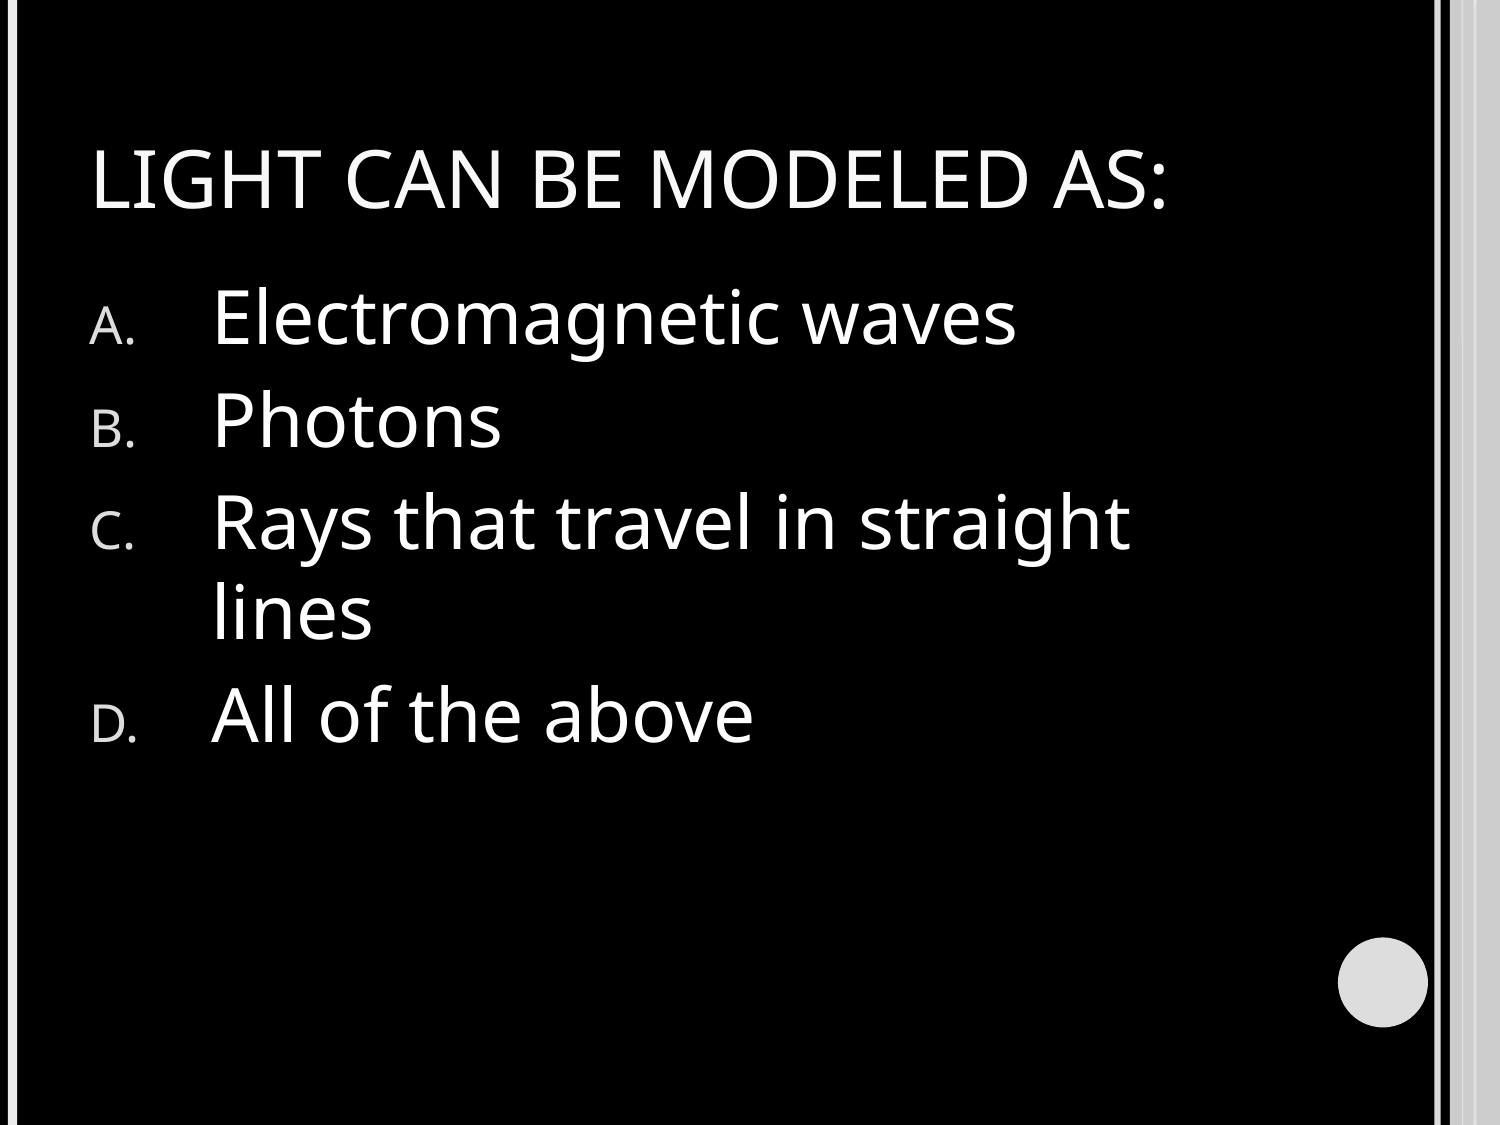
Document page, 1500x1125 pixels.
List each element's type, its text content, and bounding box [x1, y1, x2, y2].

title Light can be modeled as: [75, 45, 1300, 233]
list Electromagnetic waves Photons Rays that travel in straight lines All of the above [75, 262, 1300, 1062]
